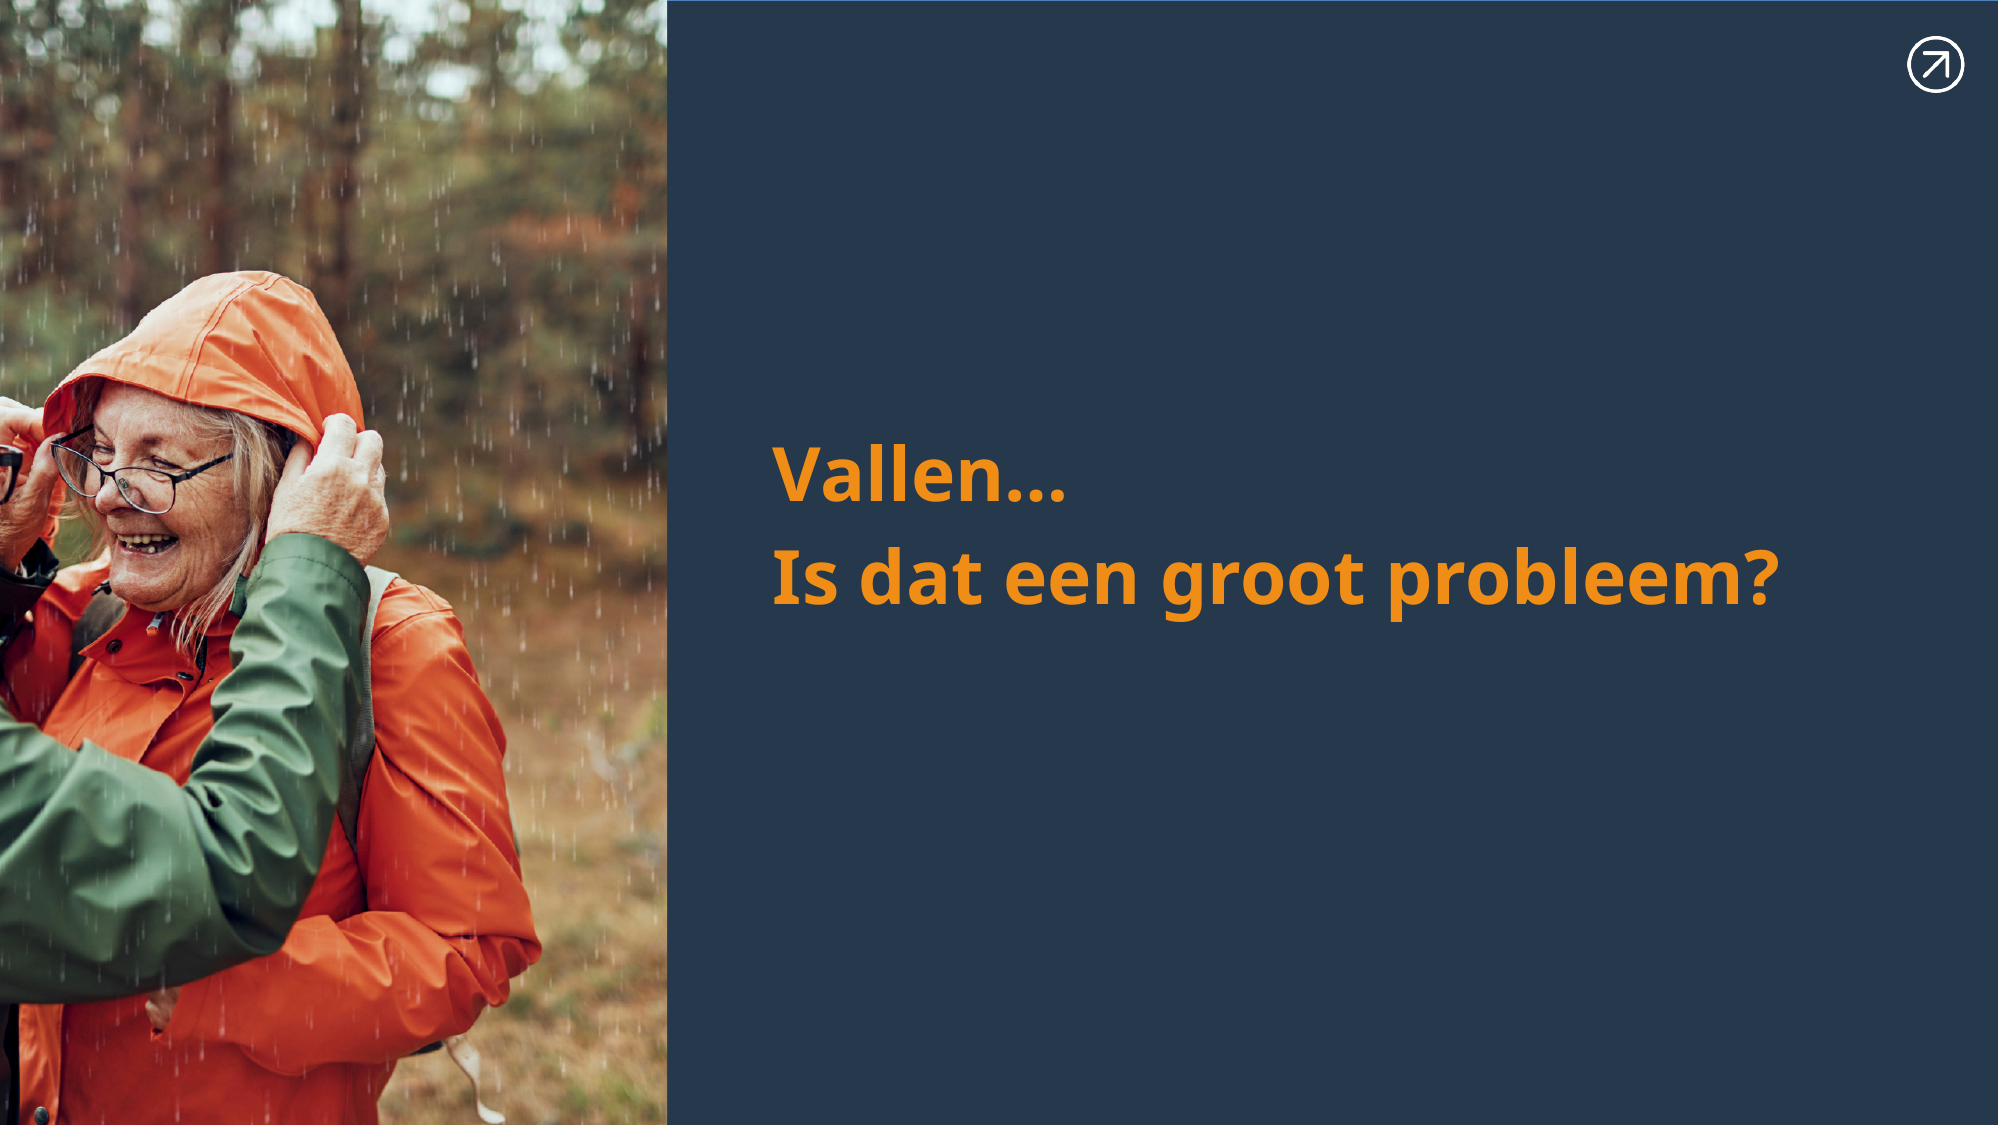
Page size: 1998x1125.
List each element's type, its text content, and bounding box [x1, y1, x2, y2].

picture [1907, 35, 1965, 93]
picture [0, 0, 668, 1125]
title Vallen… Is dat een groot probleem? [758, 198, 1908, 907]
